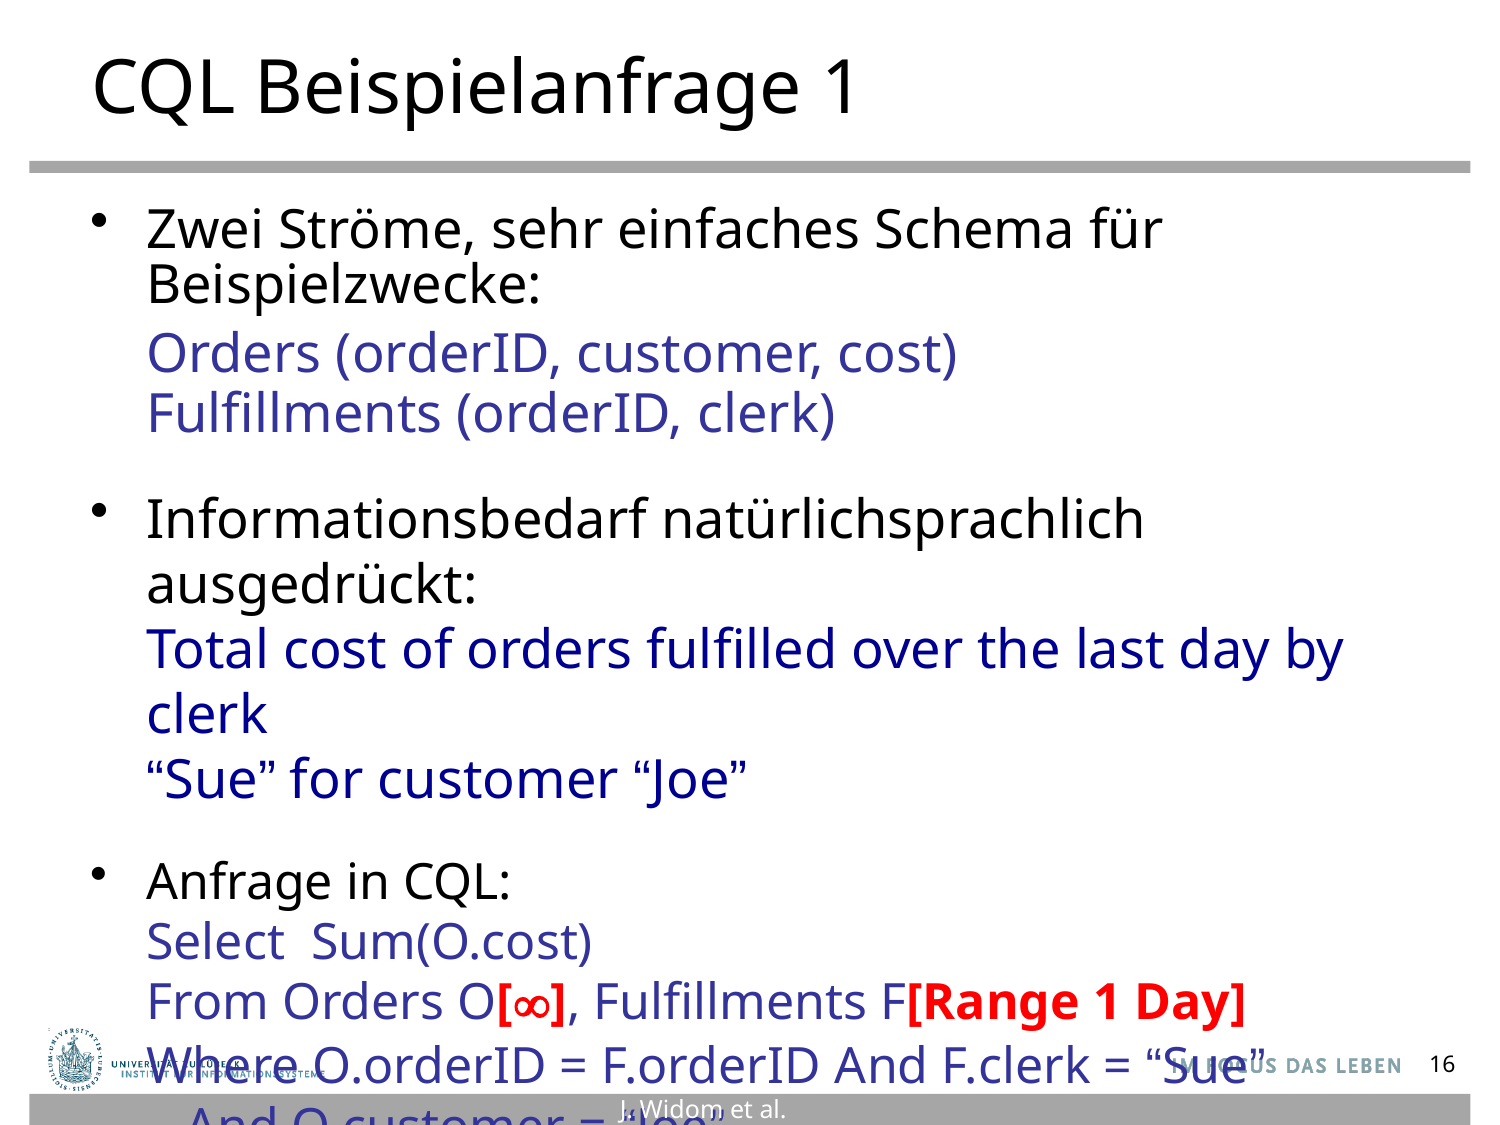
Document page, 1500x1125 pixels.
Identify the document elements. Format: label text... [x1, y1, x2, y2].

slide_number 16 [1305, 1050, 1471, 1083]
text_box J. Widom et al. [605, 1086, 845, 1125]
title CQL Beispielanfrage 1 [76, 30, 1427, 114]
list Zwei Ströme, sehr einfaches Schema für Beispielzwecke: Orders (orderID, customer, cost) Fulfillments (orderID, clerk) Informationsbedarf natürlichsprachlich ausgedrückt: Total cost of orders fulfilled over the last day by clerk “Sue” for customer “Joe” Anfrage in CQL: Select Sum(O.cost) From Orders O[], Fulfillments F[Range 1 Day] Where O.orderID = F.orderID And F.clerk = “Sue” And O.customer = “Joe” [75, 196, 1425, 1012]
picture [1173, 1058, 1305, 1073]
